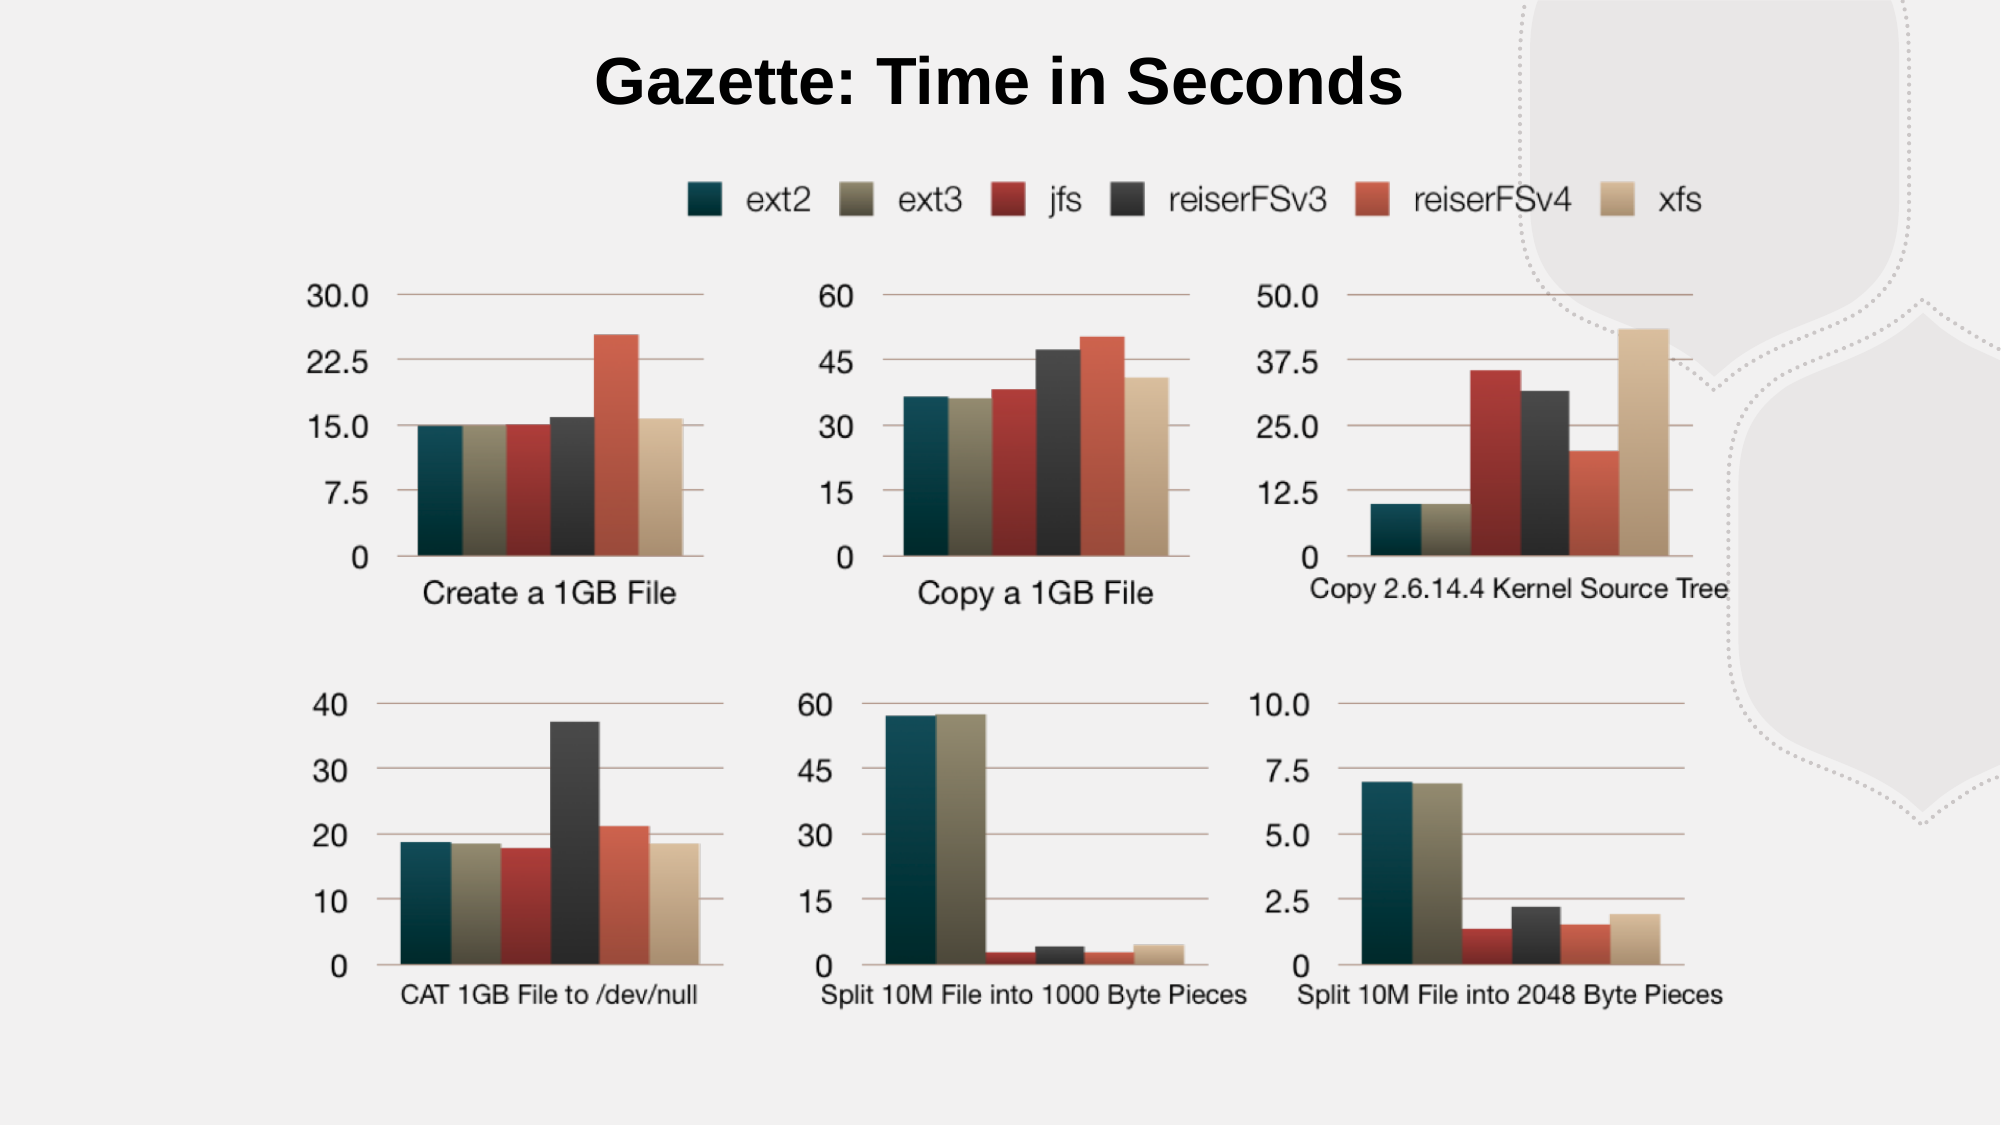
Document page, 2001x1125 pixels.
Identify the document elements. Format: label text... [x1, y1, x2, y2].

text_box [1230, 225, 1768, 620]
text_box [792, 219, 1196, 630]
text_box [280, 155, 1730, 630]
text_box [286, 635, 737, 1025]
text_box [1221, 635, 1762, 1025]
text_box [771, 635, 1221, 1025]
text_box Gazette: Time in Seconds [315, 37, 1685, 155]
